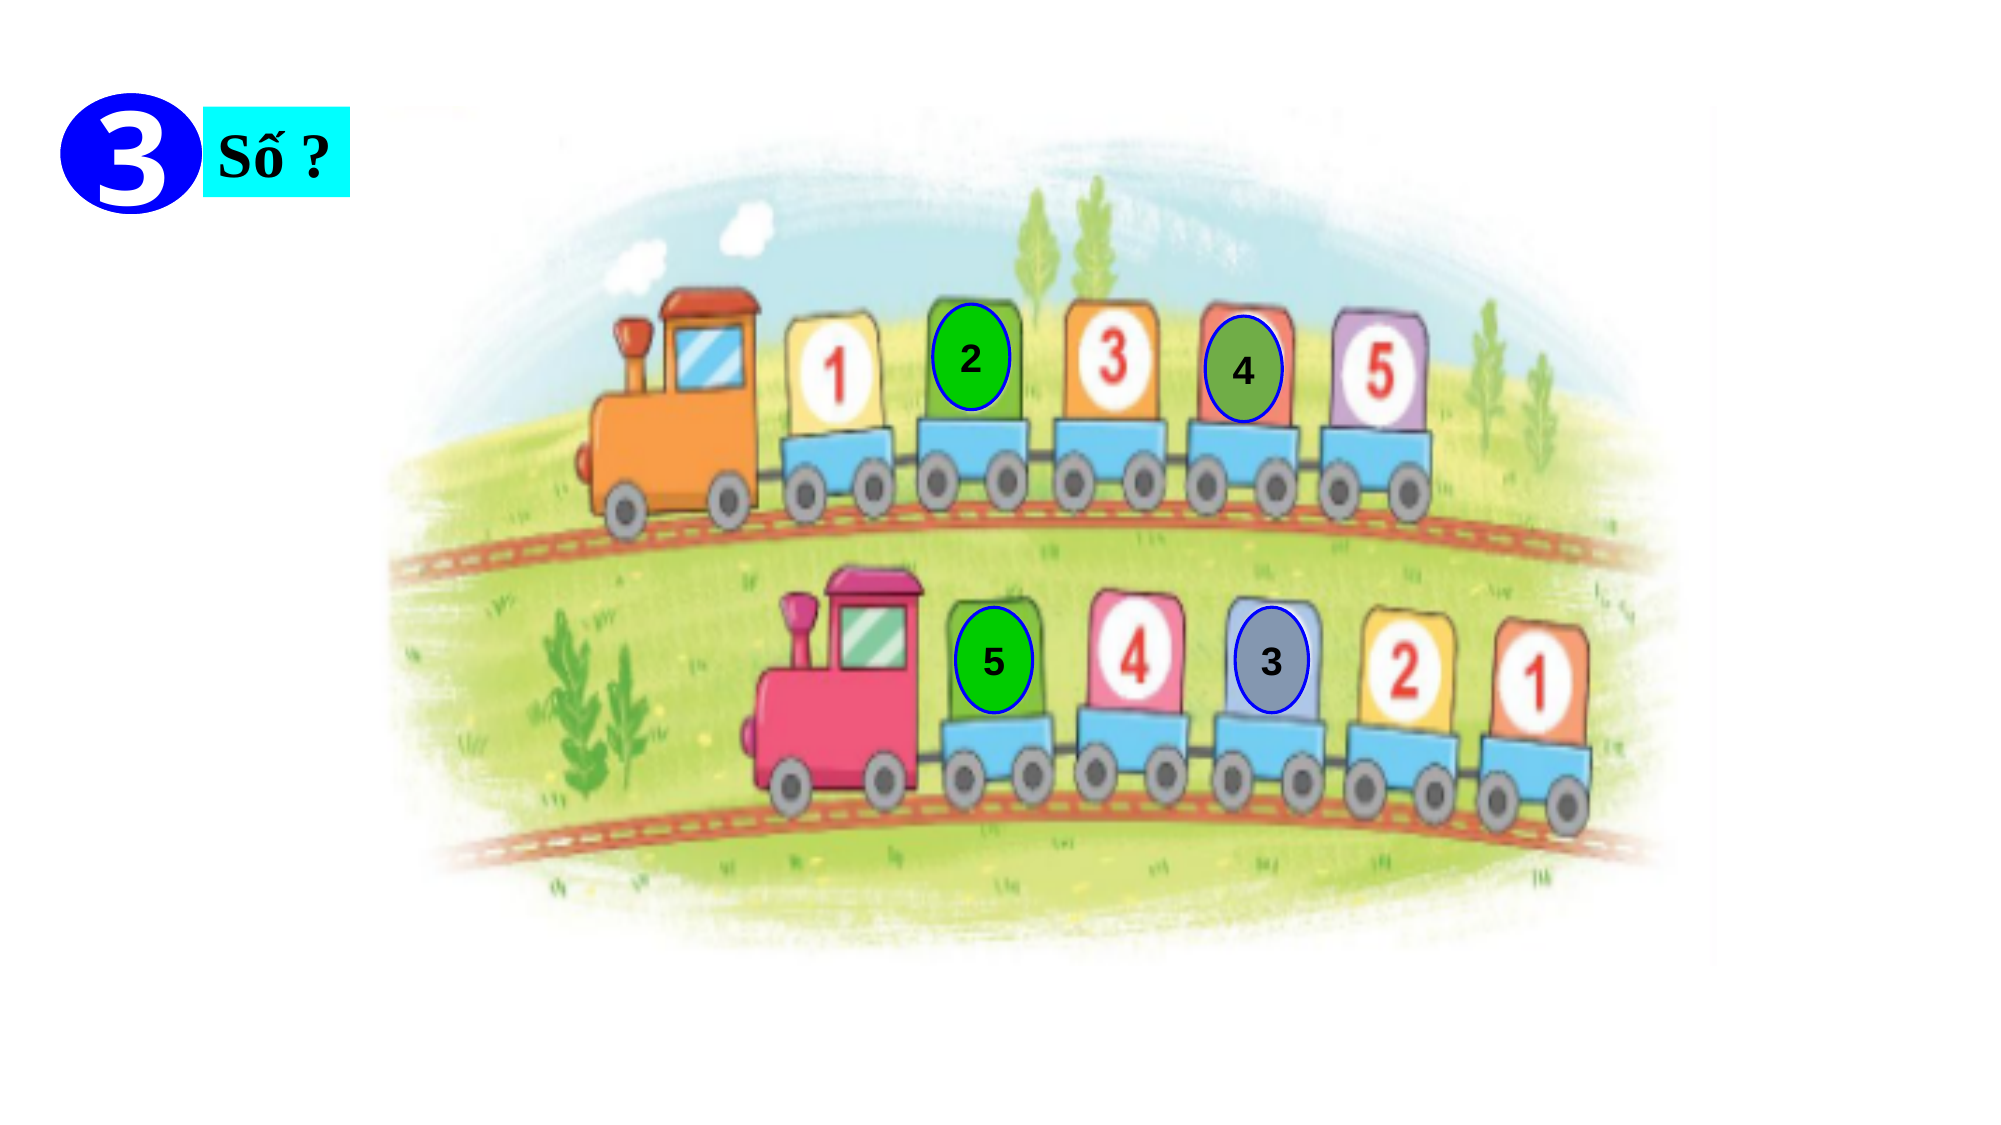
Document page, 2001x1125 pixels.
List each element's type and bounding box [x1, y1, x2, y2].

picture [350, 106, 1717, 966]
text_box [59, 92, 351, 216]
